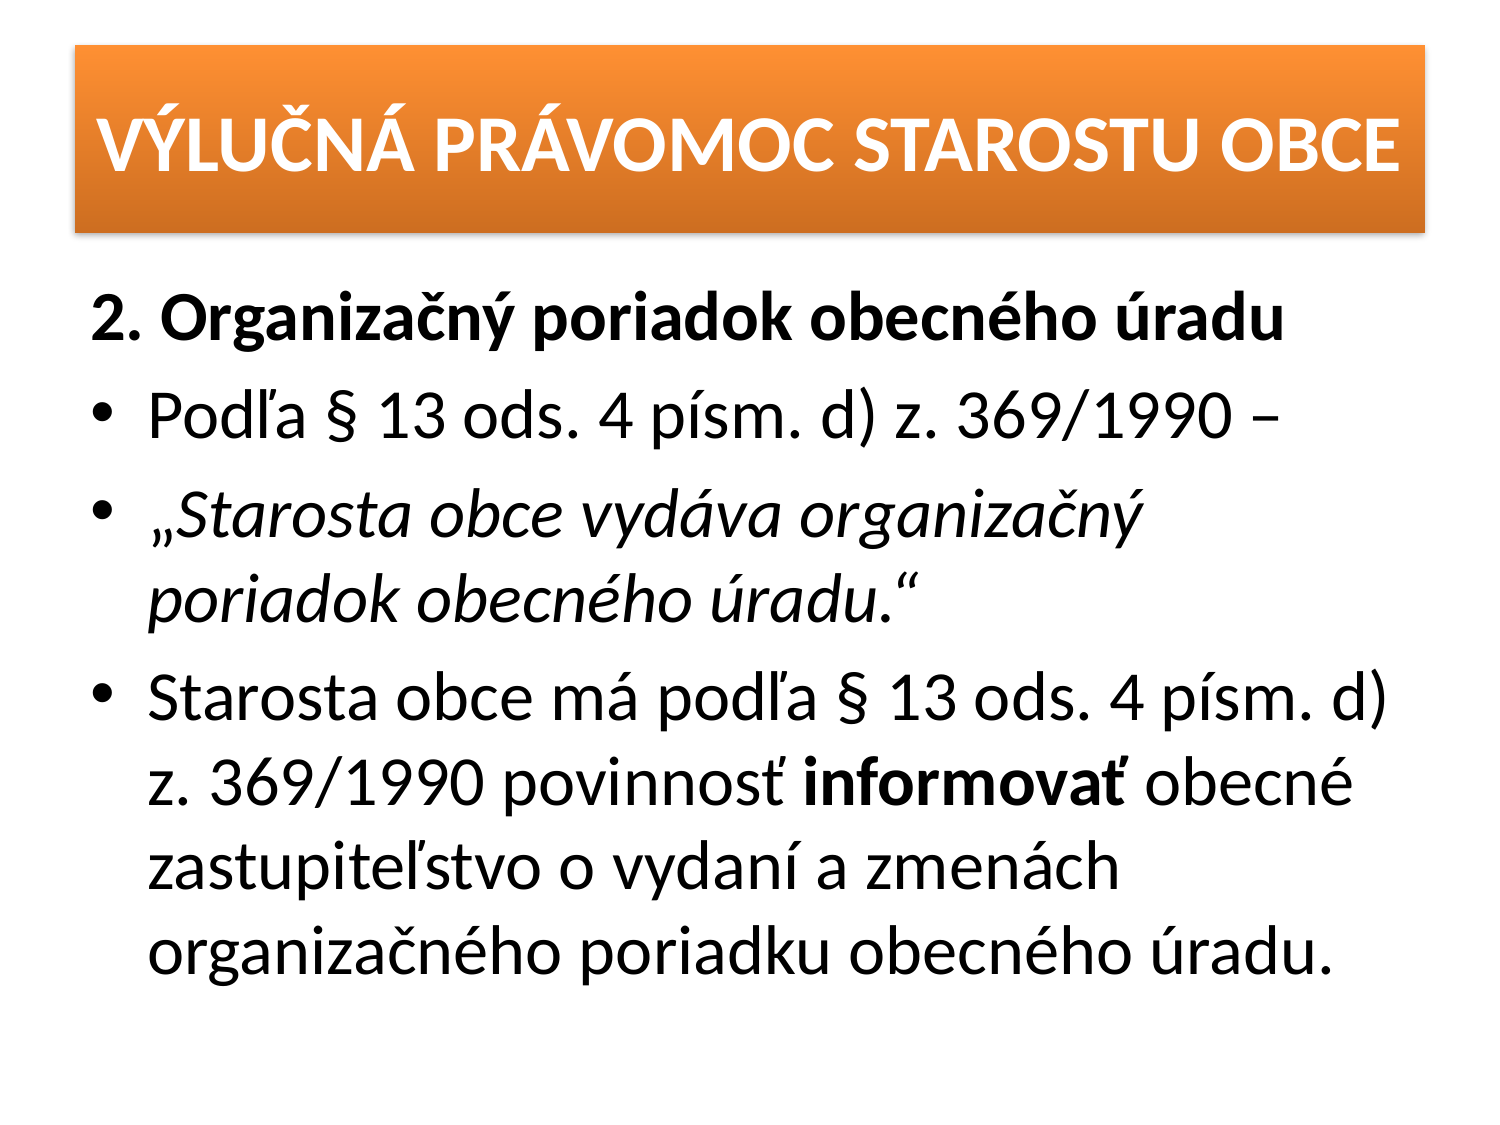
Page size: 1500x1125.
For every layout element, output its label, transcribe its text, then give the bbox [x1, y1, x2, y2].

title VÝLUČNÁ PRÁVOMOC STAROSTU OBCE [74, 44, 1426, 233]
list 2. Organizačný poriadok obecného úradu Podľa § 13 ods. 4 písm. d) z. 369/1990 – „Starosta obce vydáva organizačný poriadok obecného úradu.“ Starosta obce má podľa § 13 ods. 4 písm. d) z. 369/1990 povinnosť informovať obecné zastupiteľstvo o vydaní a zmenách organizačného poriadku obecného úradu. [74, 262, 1426, 1006]
